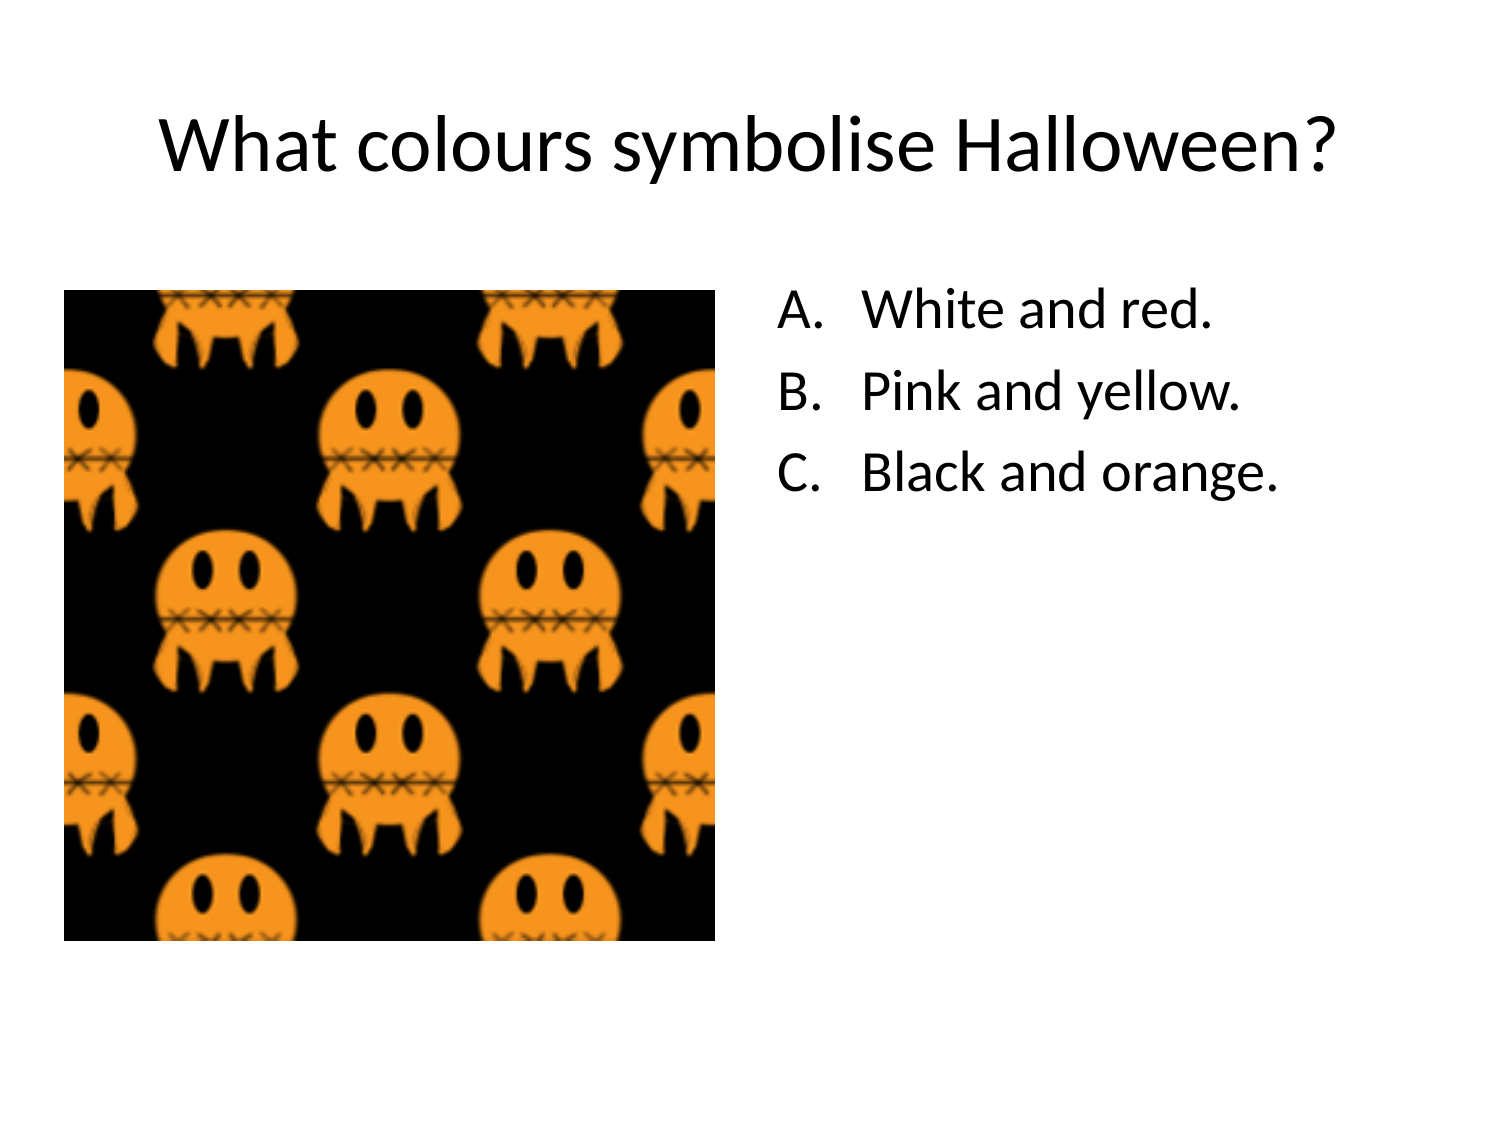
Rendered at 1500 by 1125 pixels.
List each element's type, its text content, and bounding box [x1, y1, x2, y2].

list White and red. Pink and yellow. Black and orange. [762, 262, 1425, 1005]
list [64, 290, 715, 941]
title What colours symbolise Halloween? [75, 45, 1425, 233]
